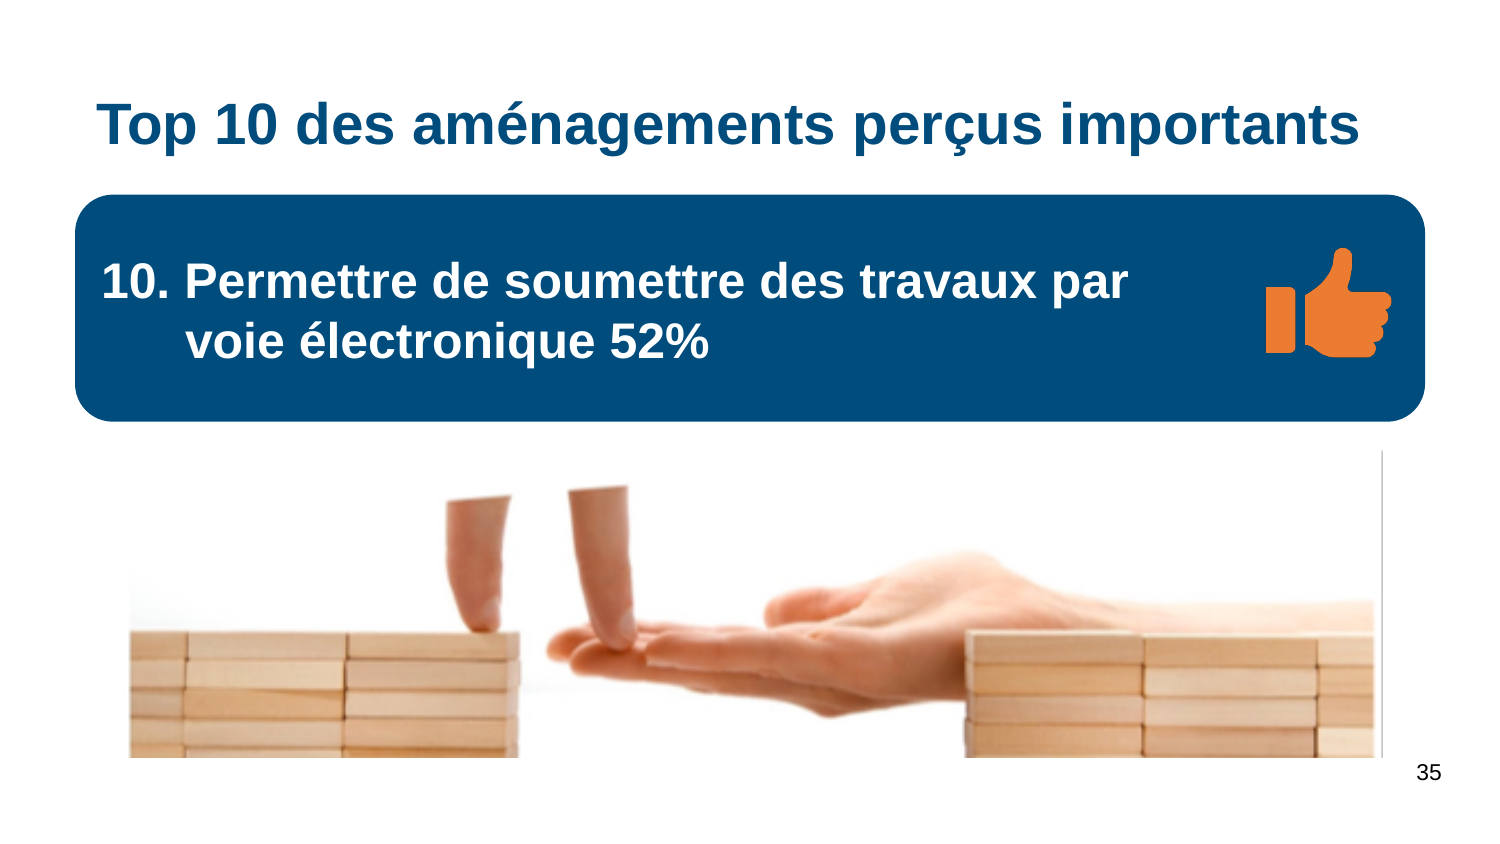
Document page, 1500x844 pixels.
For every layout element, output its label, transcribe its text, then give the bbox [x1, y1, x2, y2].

title Top 10 des aménagements perçus importants [96, 86, 1404, 228]
picture [1253, 227, 1405, 379]
slide_number 35 [1104, 757, 1443, 799]
picture [123, 450, 1427, 759]
text_box 10. Permettre de soumettre des travaux par voie électronique 52% [72, 196, 1428, 424]
